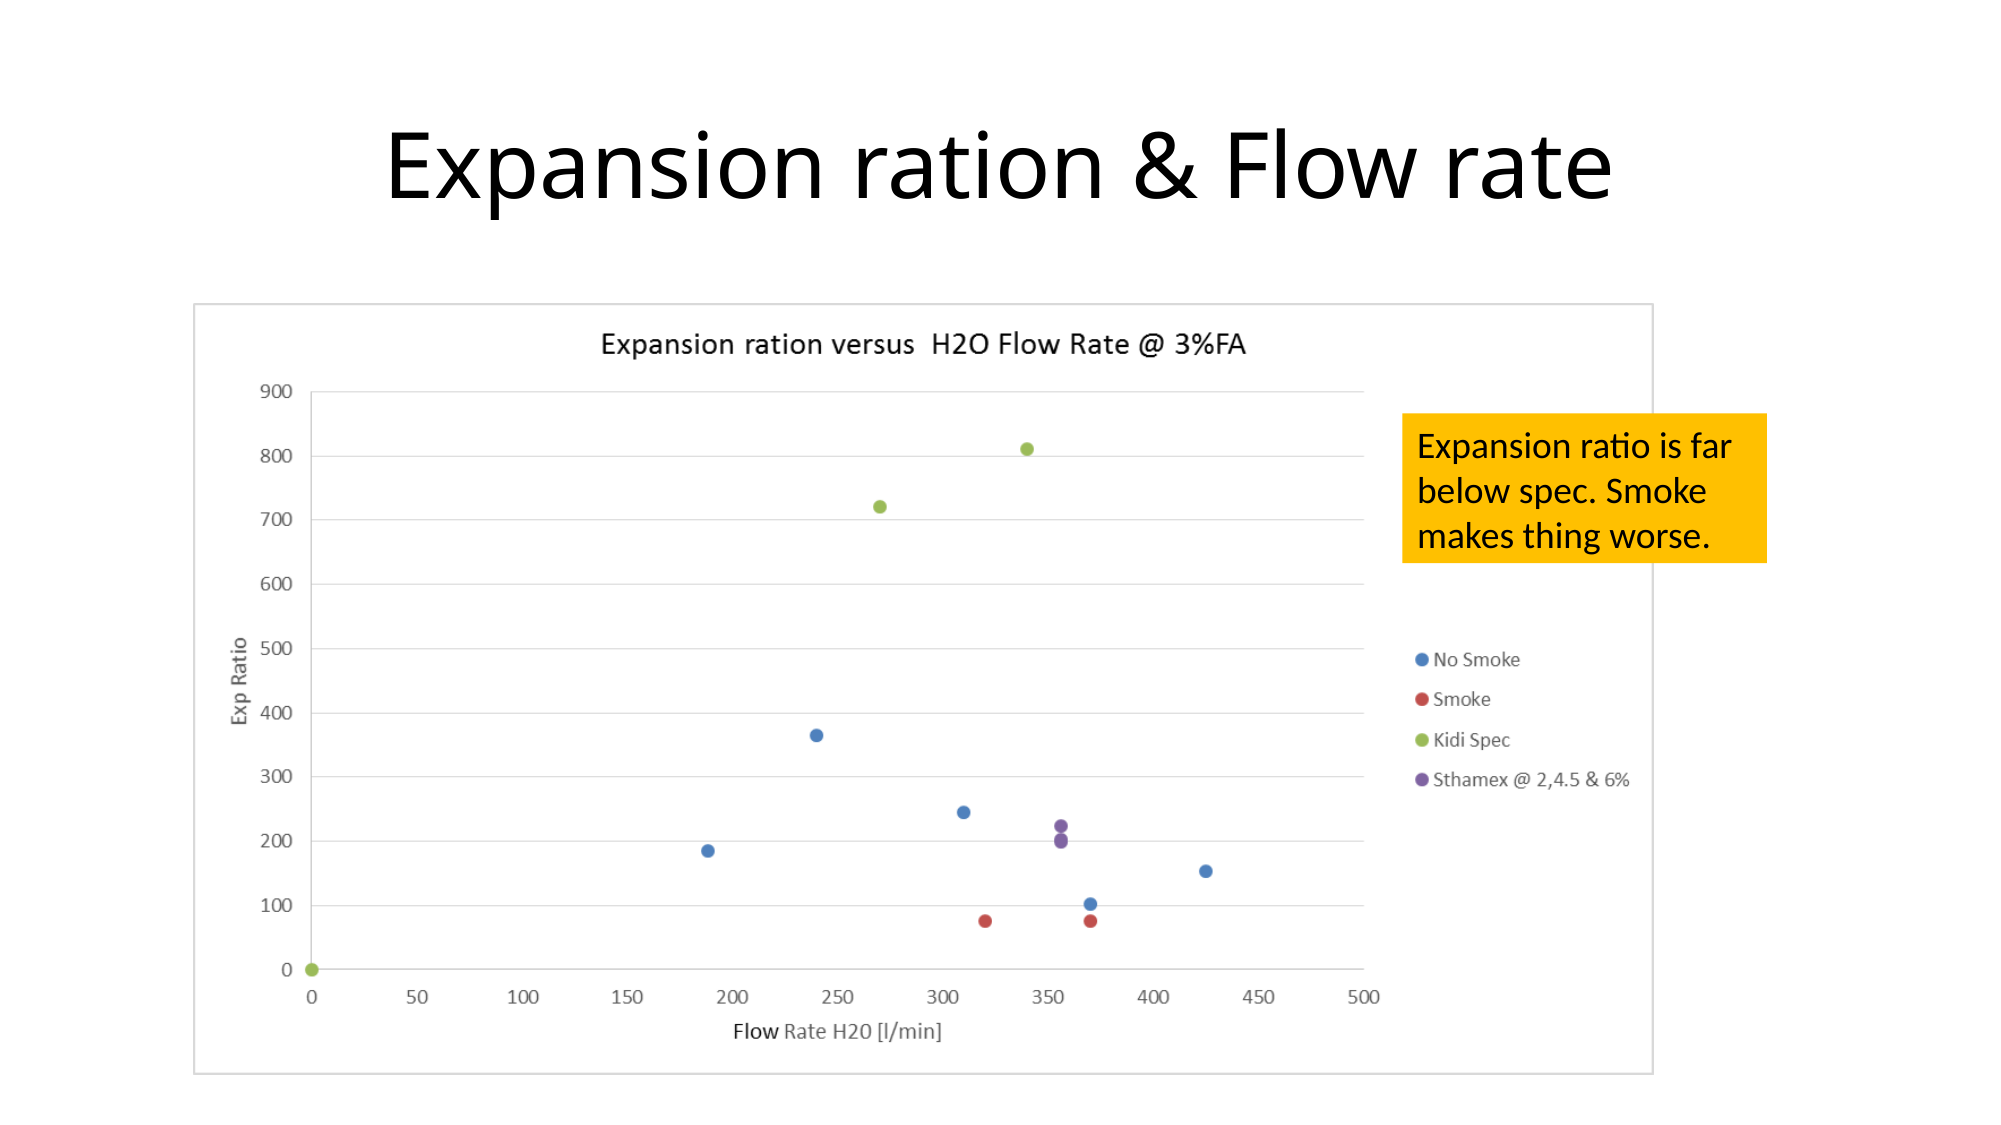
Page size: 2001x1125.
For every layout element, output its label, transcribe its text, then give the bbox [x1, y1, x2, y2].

picture [193, 303, 1654, 1075]
text_box Expansion ratio is far below spec. Smoke makes thing worse. [1654, 413, 1767, 564]
title Expansion ration & Flow rate [137, 59, 1863, 278]
